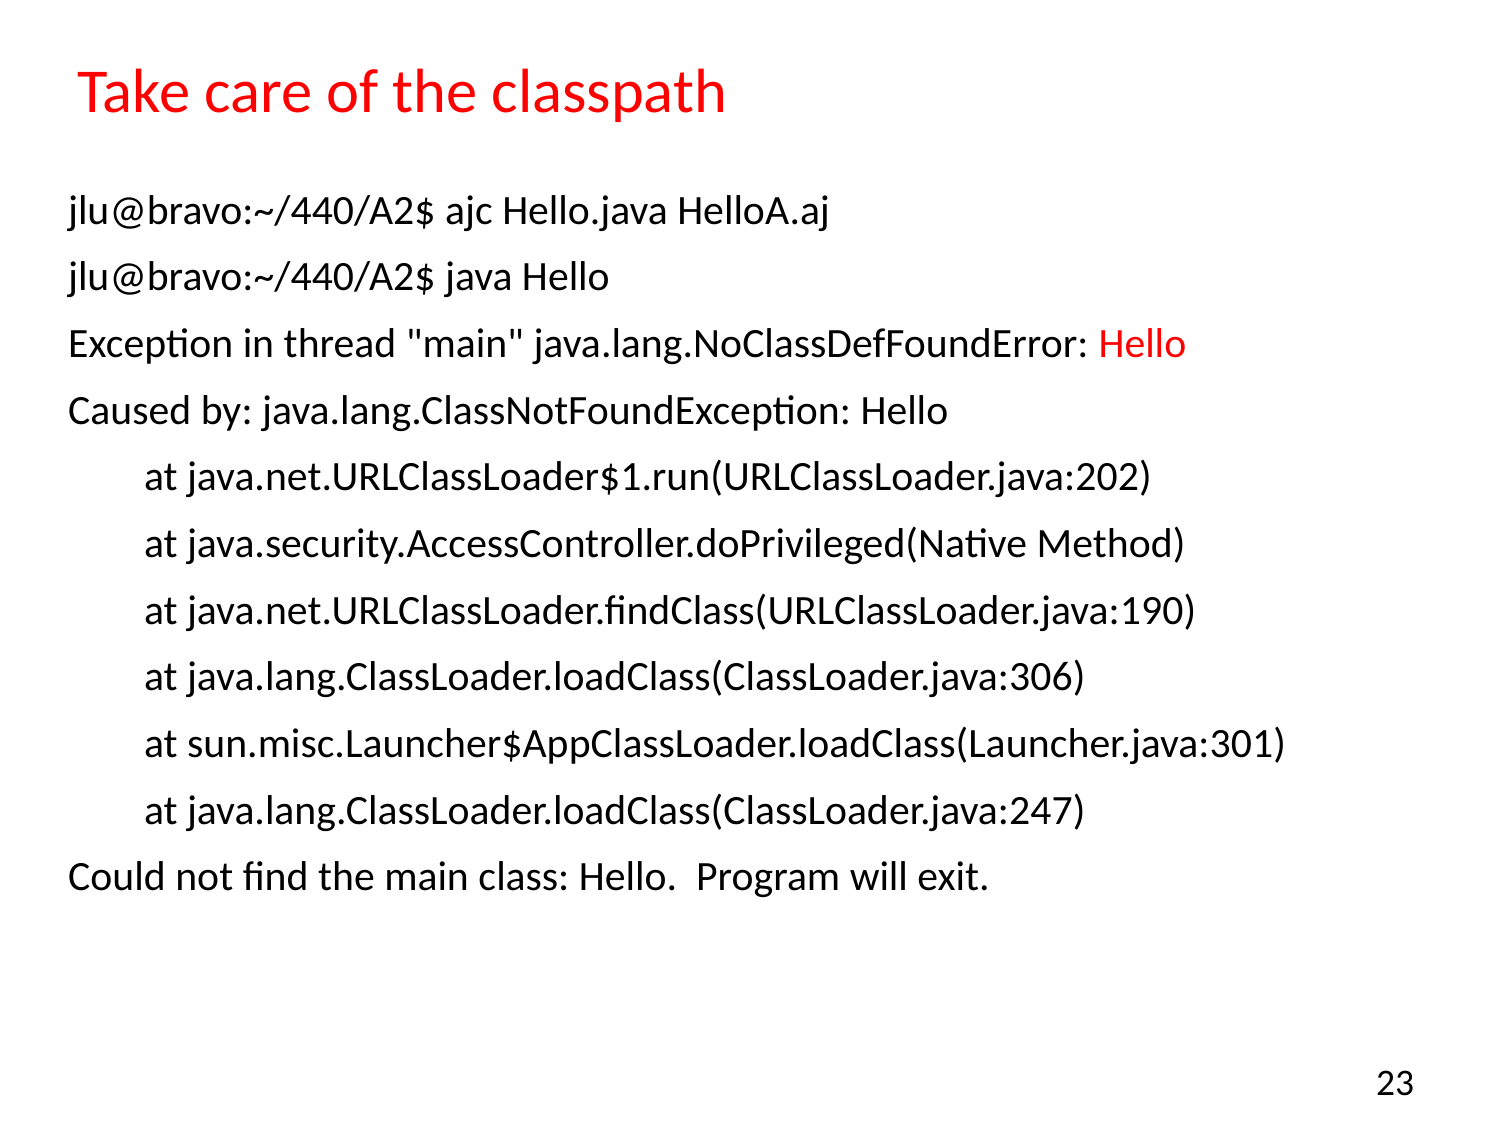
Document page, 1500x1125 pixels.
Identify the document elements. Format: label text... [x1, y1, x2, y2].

title Take care of the classpath [62, 49, 1426, 126]
slide_number 23 [1324, 1049, 1438, 1125]
list jlu@bravo:~/440/A2$ ajc Hello.java HelloA.aj jlu@bravo:~/440/A2$ java Hello Exception in thread "main" java.lang.NoClassDefFoundError: Hello Caused by: java.lang.ClassNotFoundException: Hello at java.net.URLClassLoader$1.run(URLClassLoader.java:202) at java.security.AccessController.doPrivileged(Native Method) at java.net.URLClassLoader.findClass(URLClassLoader.java:190) at java.lang.ClassLoader.loadClass(ClassLoader.java:306) at sun.misc.Launcher$AppClassLoader.loadClass(Launcher.java:301) at java.lang.ClassLoader.loadClass(ClassLoader.java:247) Could not find the main class: Hello. Program will exit. [52, 174, 1429, 1026]
